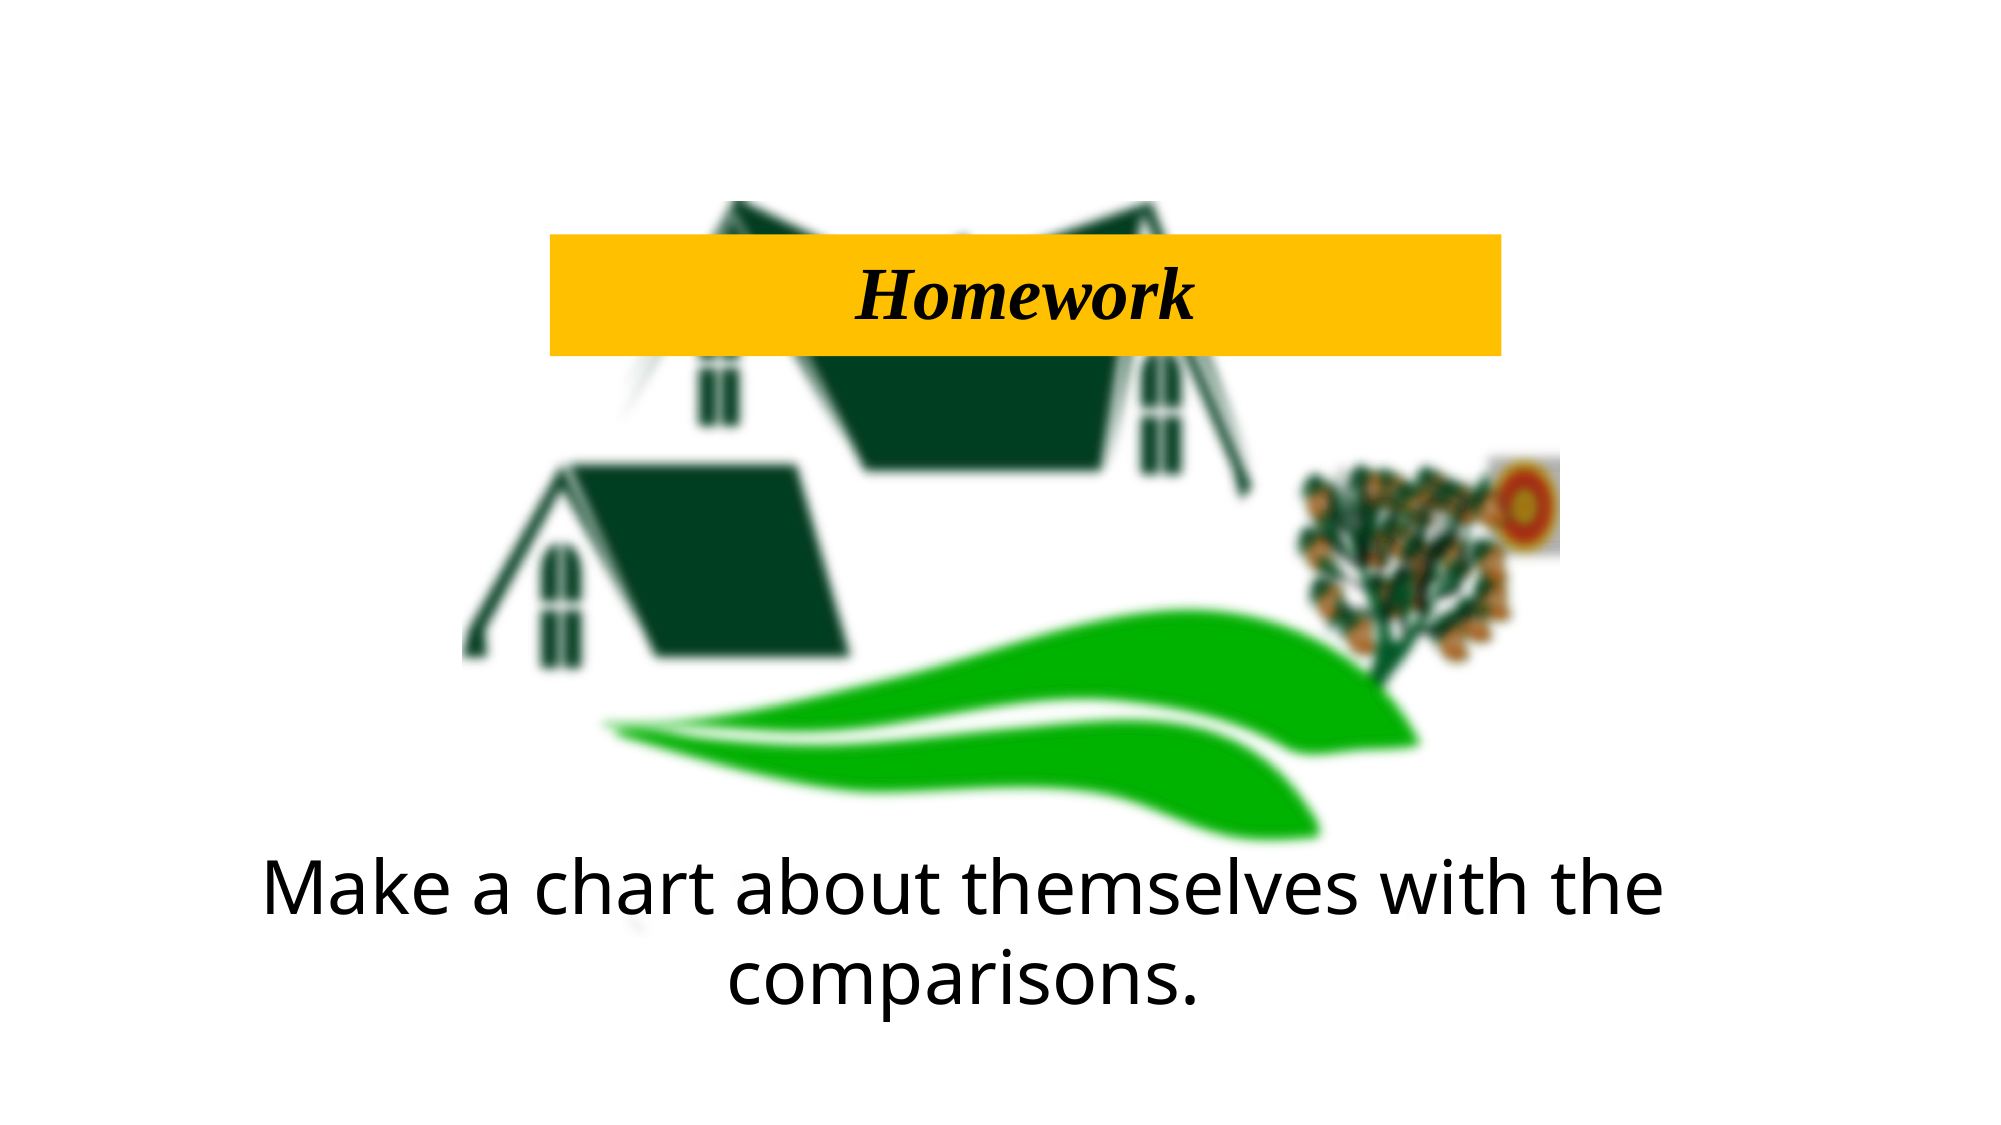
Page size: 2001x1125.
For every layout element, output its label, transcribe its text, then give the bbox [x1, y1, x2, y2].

text_box Make a chart about themselves with the comparisons. [0, 832, 1927, 1028]
picture [462, 201, 1560, 938]
